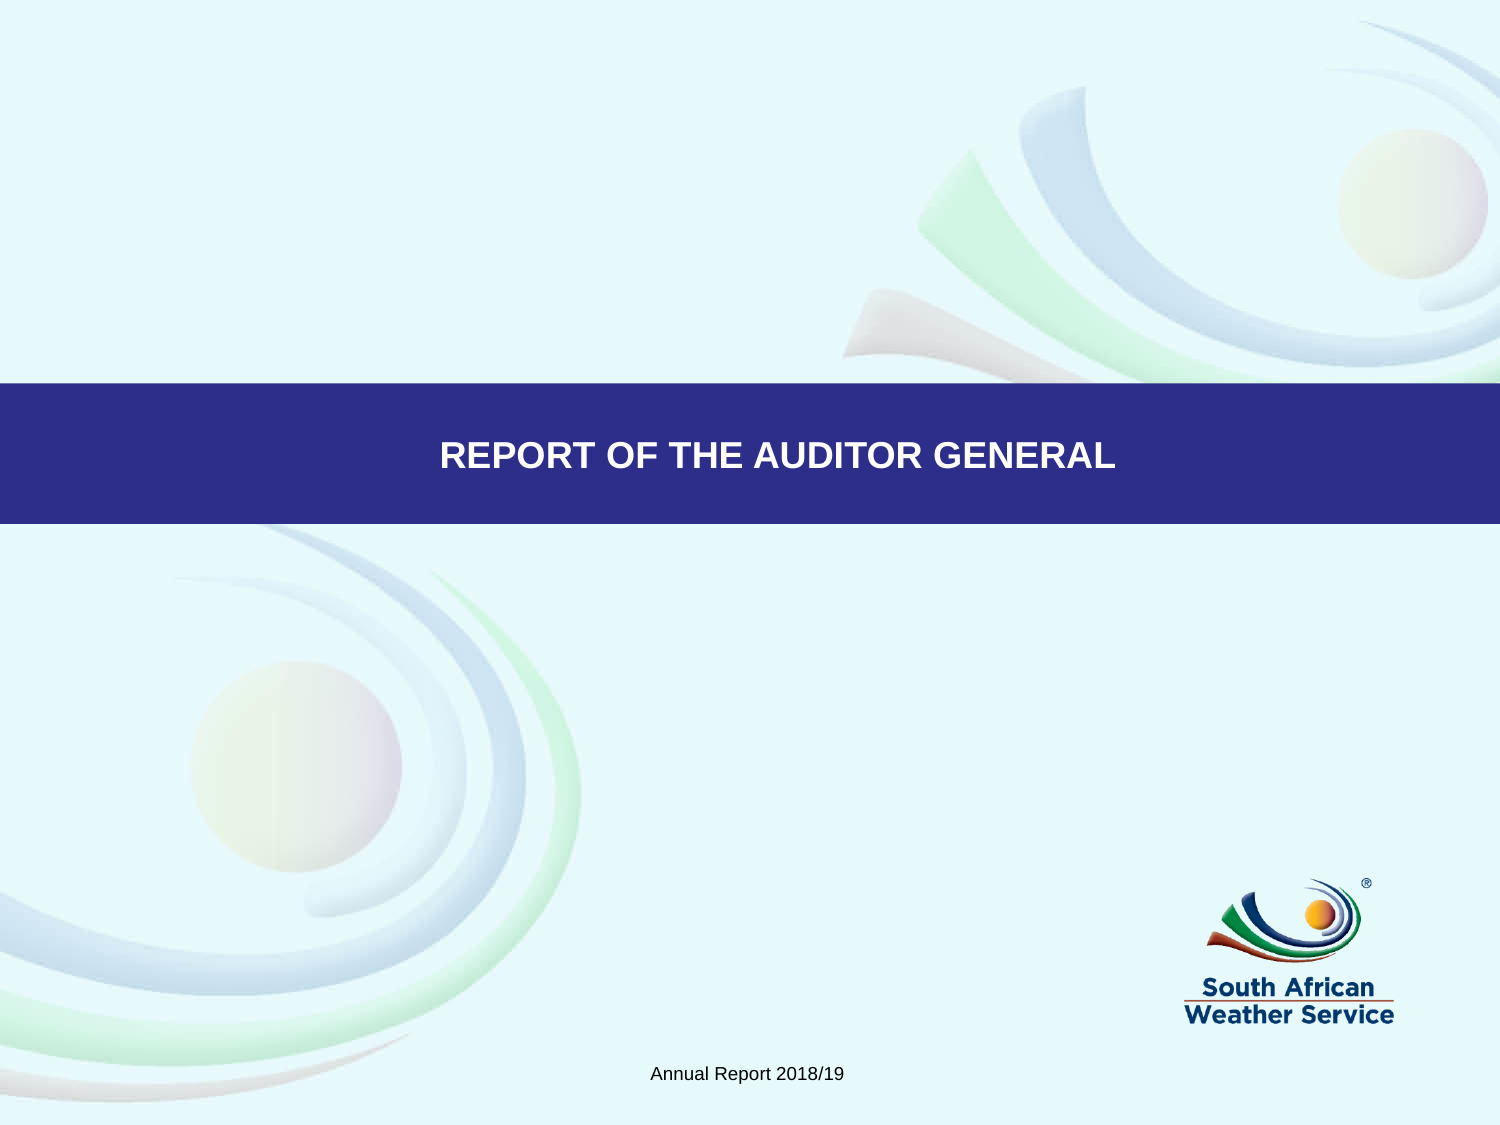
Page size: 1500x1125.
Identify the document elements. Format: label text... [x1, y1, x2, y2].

title REPORT OF THE AUDITOR GENERAL [0, 383, 1500, 524]
picture [0, 0, 1500, 383]
footer Annual Report 2018/19 [455, 1042, 1045, 1103]
picture [0, 524, 1500, 1125]
